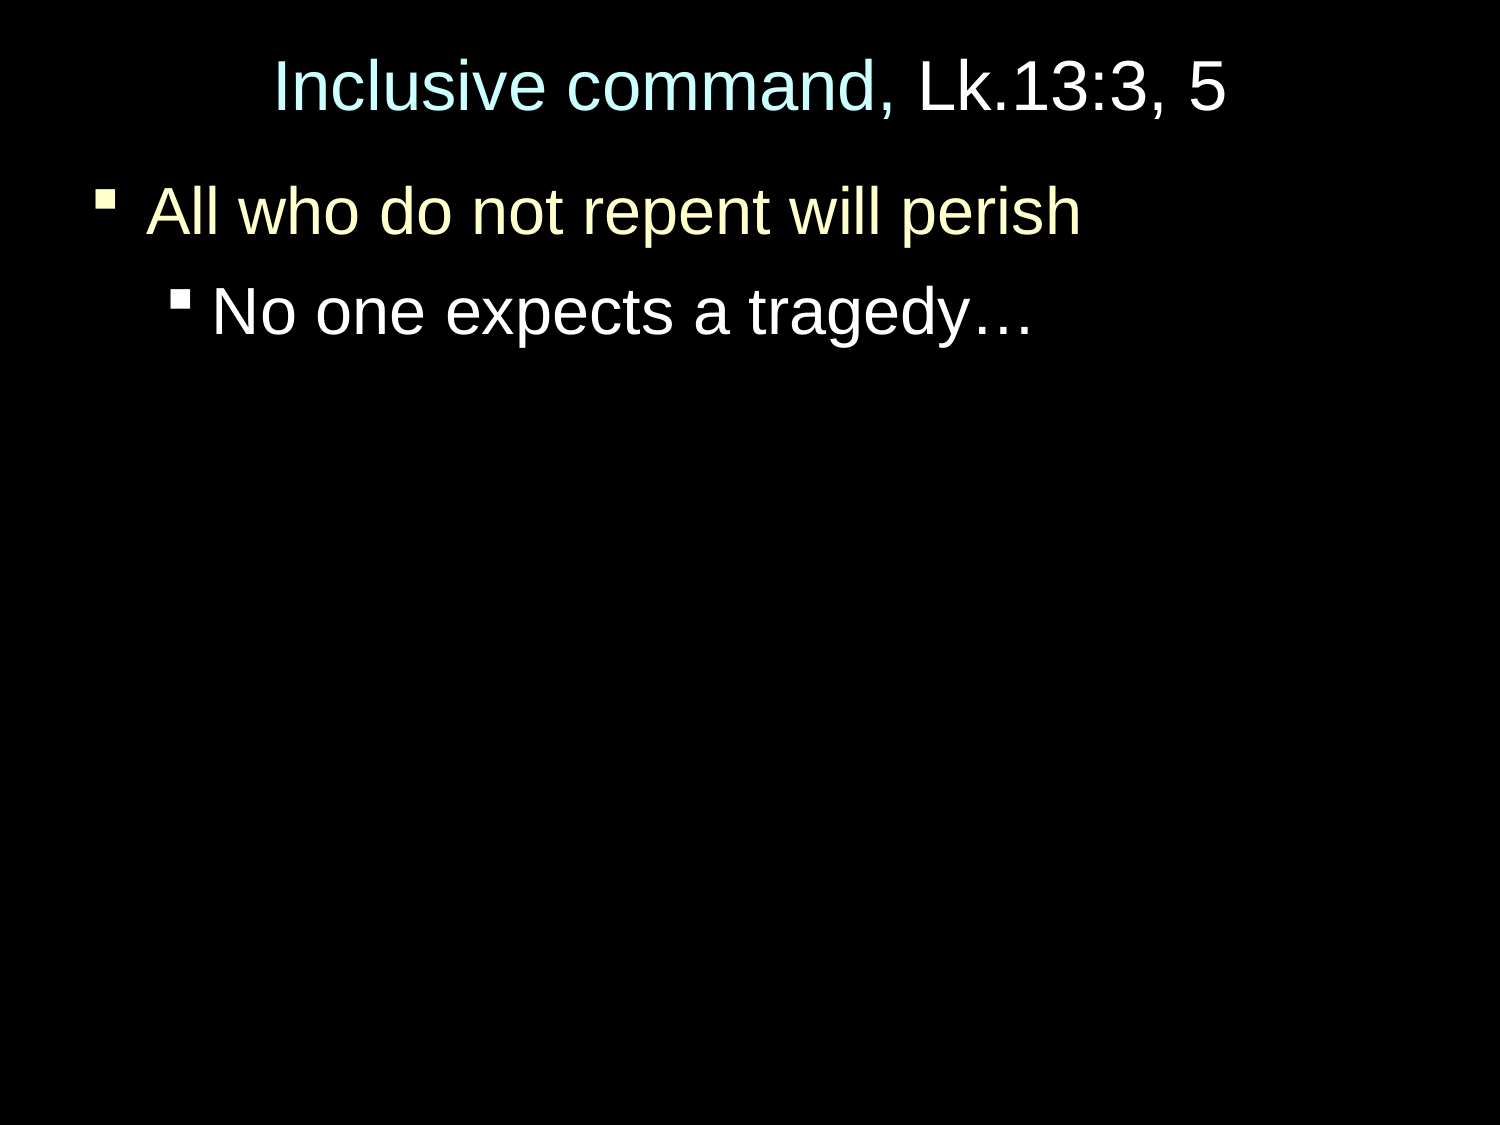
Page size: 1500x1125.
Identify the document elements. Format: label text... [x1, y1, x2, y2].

list All who do not repent will perish No one expects a tragedy… [75, 160, 1425, 1044]
title Inclusive command, Lk.13:3, 5 [75, 9, 1425, 155]
